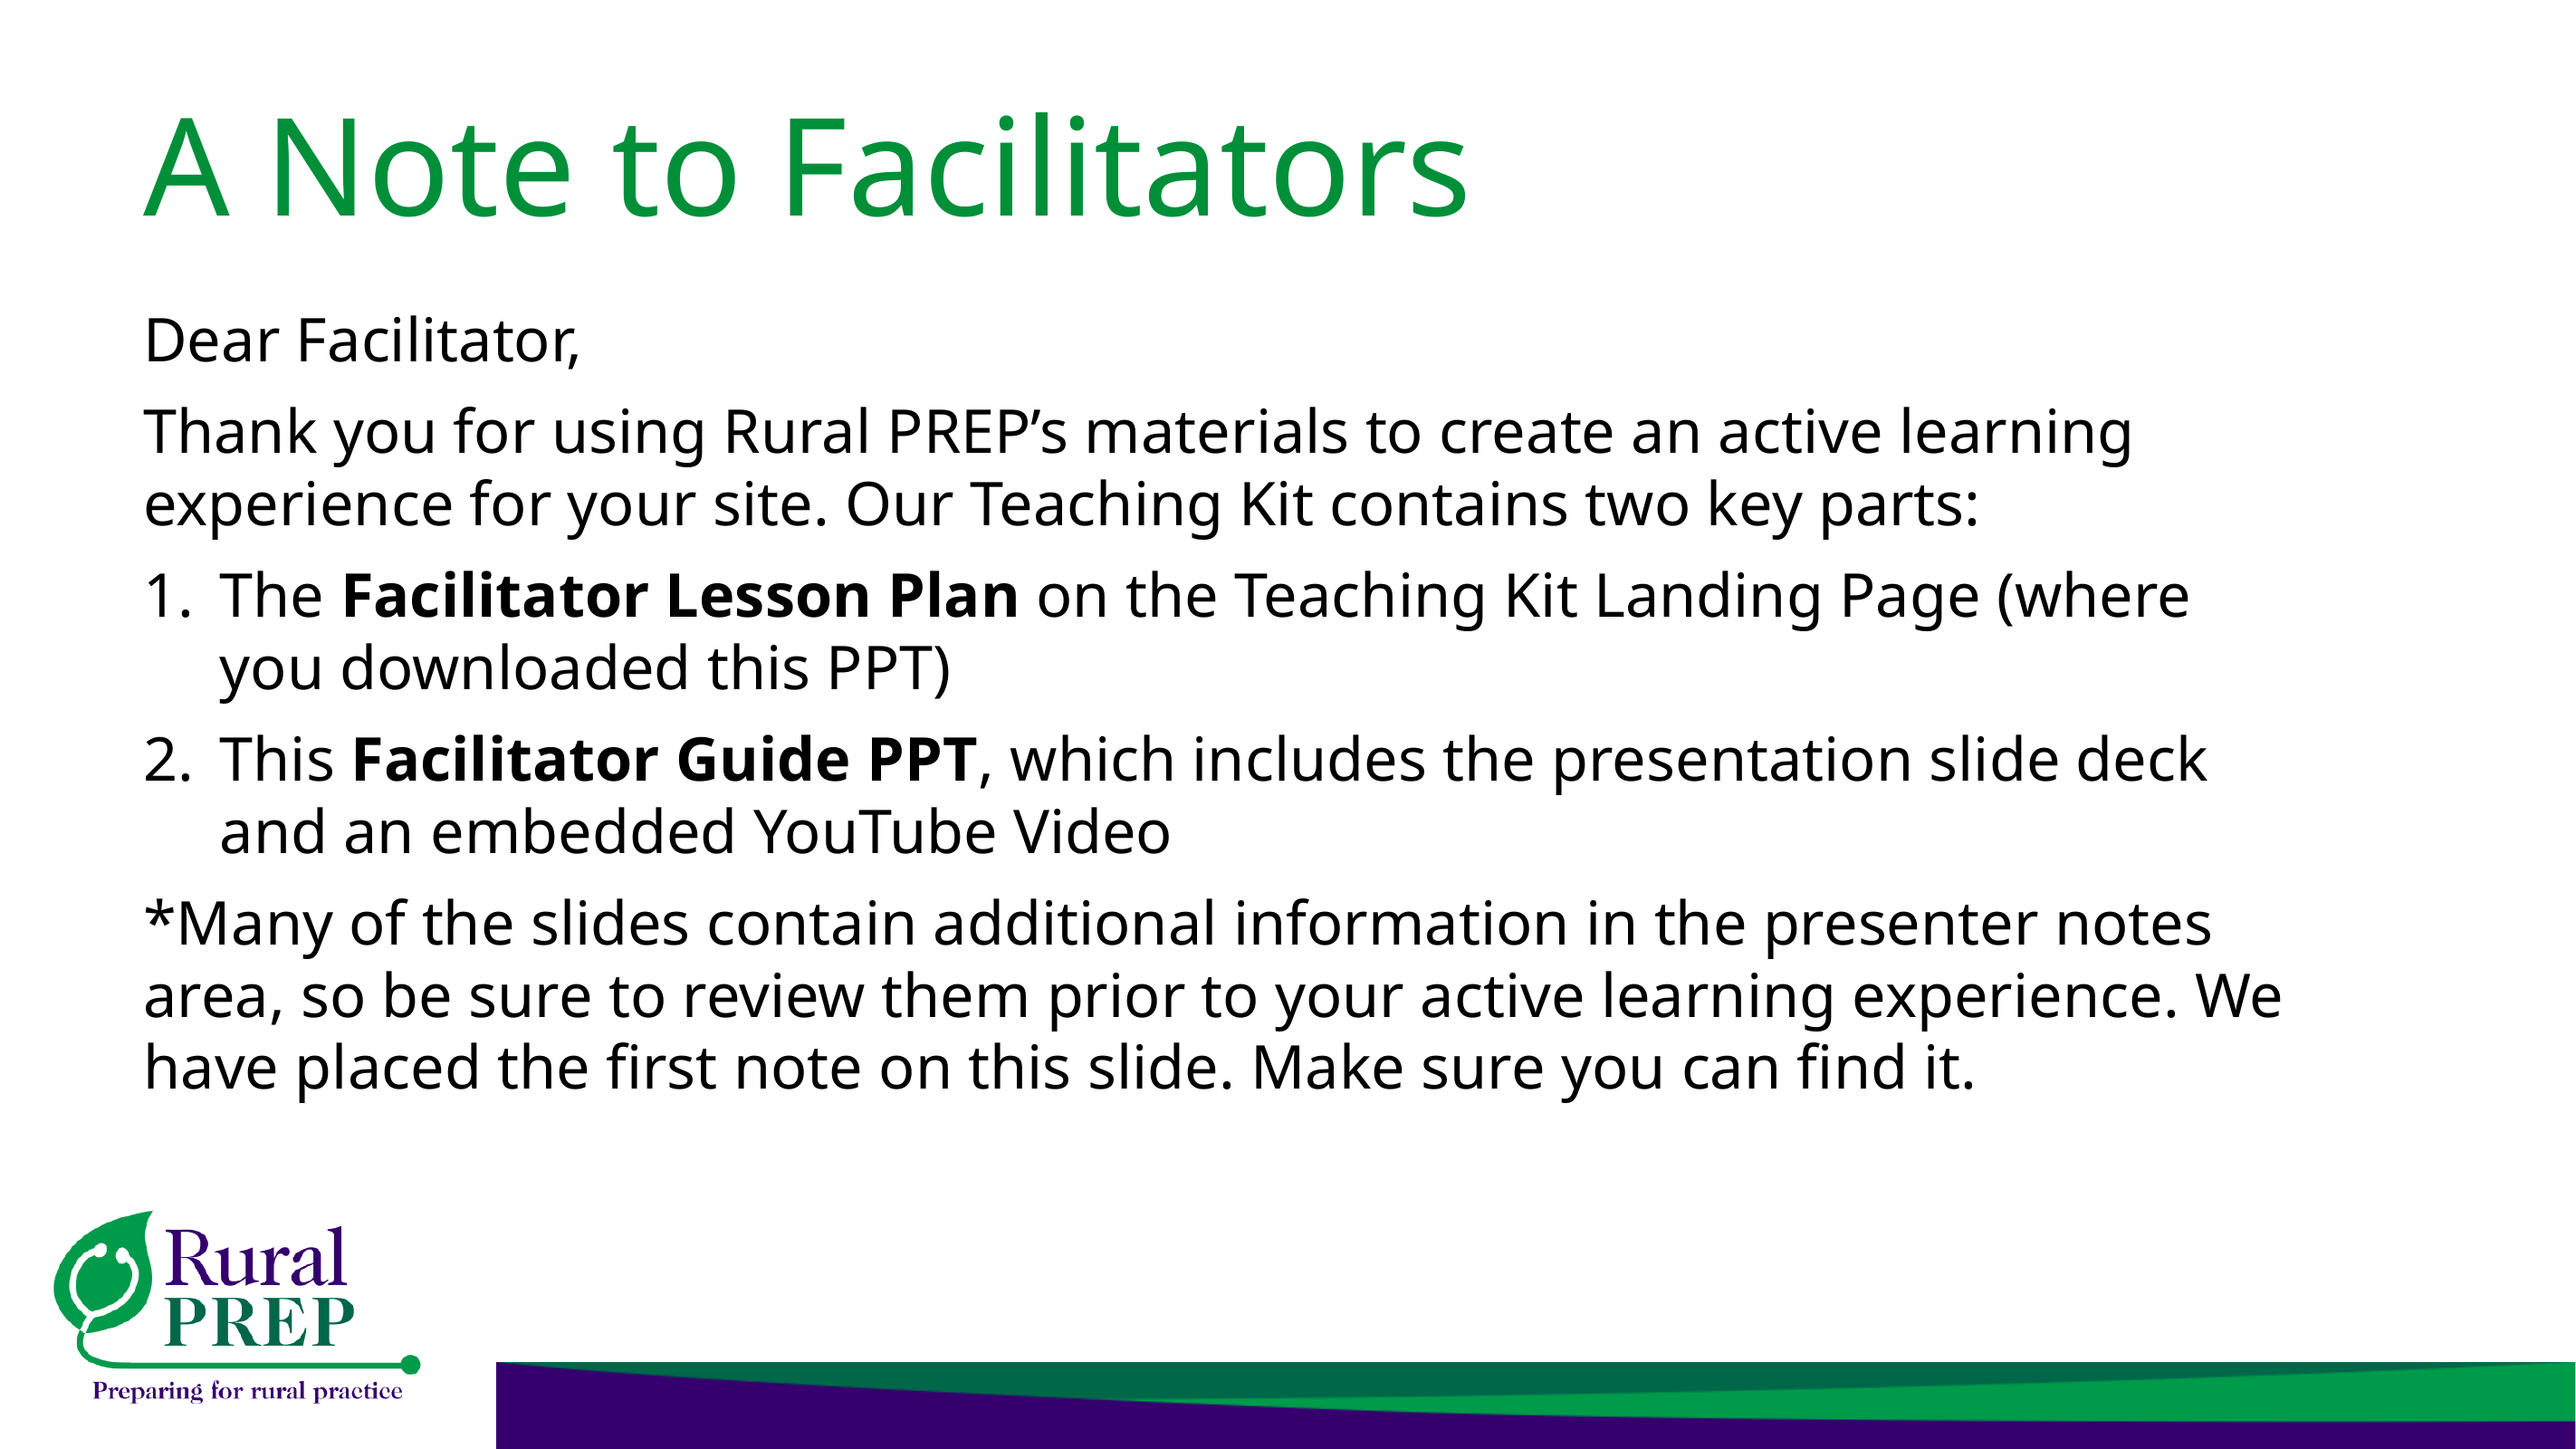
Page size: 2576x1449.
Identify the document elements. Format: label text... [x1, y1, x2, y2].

picture [496, 1362, 2576, 1449]
picture [53, 1211, 447, 1404]
title A Note to Facilitators [136, 81, 2420, 252]
list Dear Facilitator, Thank you for using Rural PREP’s materials to create an active learning experience for your site. Our Teaching Kit contains two key parts: The Facilitator Lesson Plan on the Teaching Kit Landing Page (where you downloaded this PPT) This Facilitator Guide PPT, which includes the presentation slide deck and an embedded YouTube Video *Many of the slides contain additional information in the presenter notes area, so be sure to review them prior to your active learning experience. We have placed the first note on this slide. Make sure you can find it. [136, 293, 2318, 1212]
